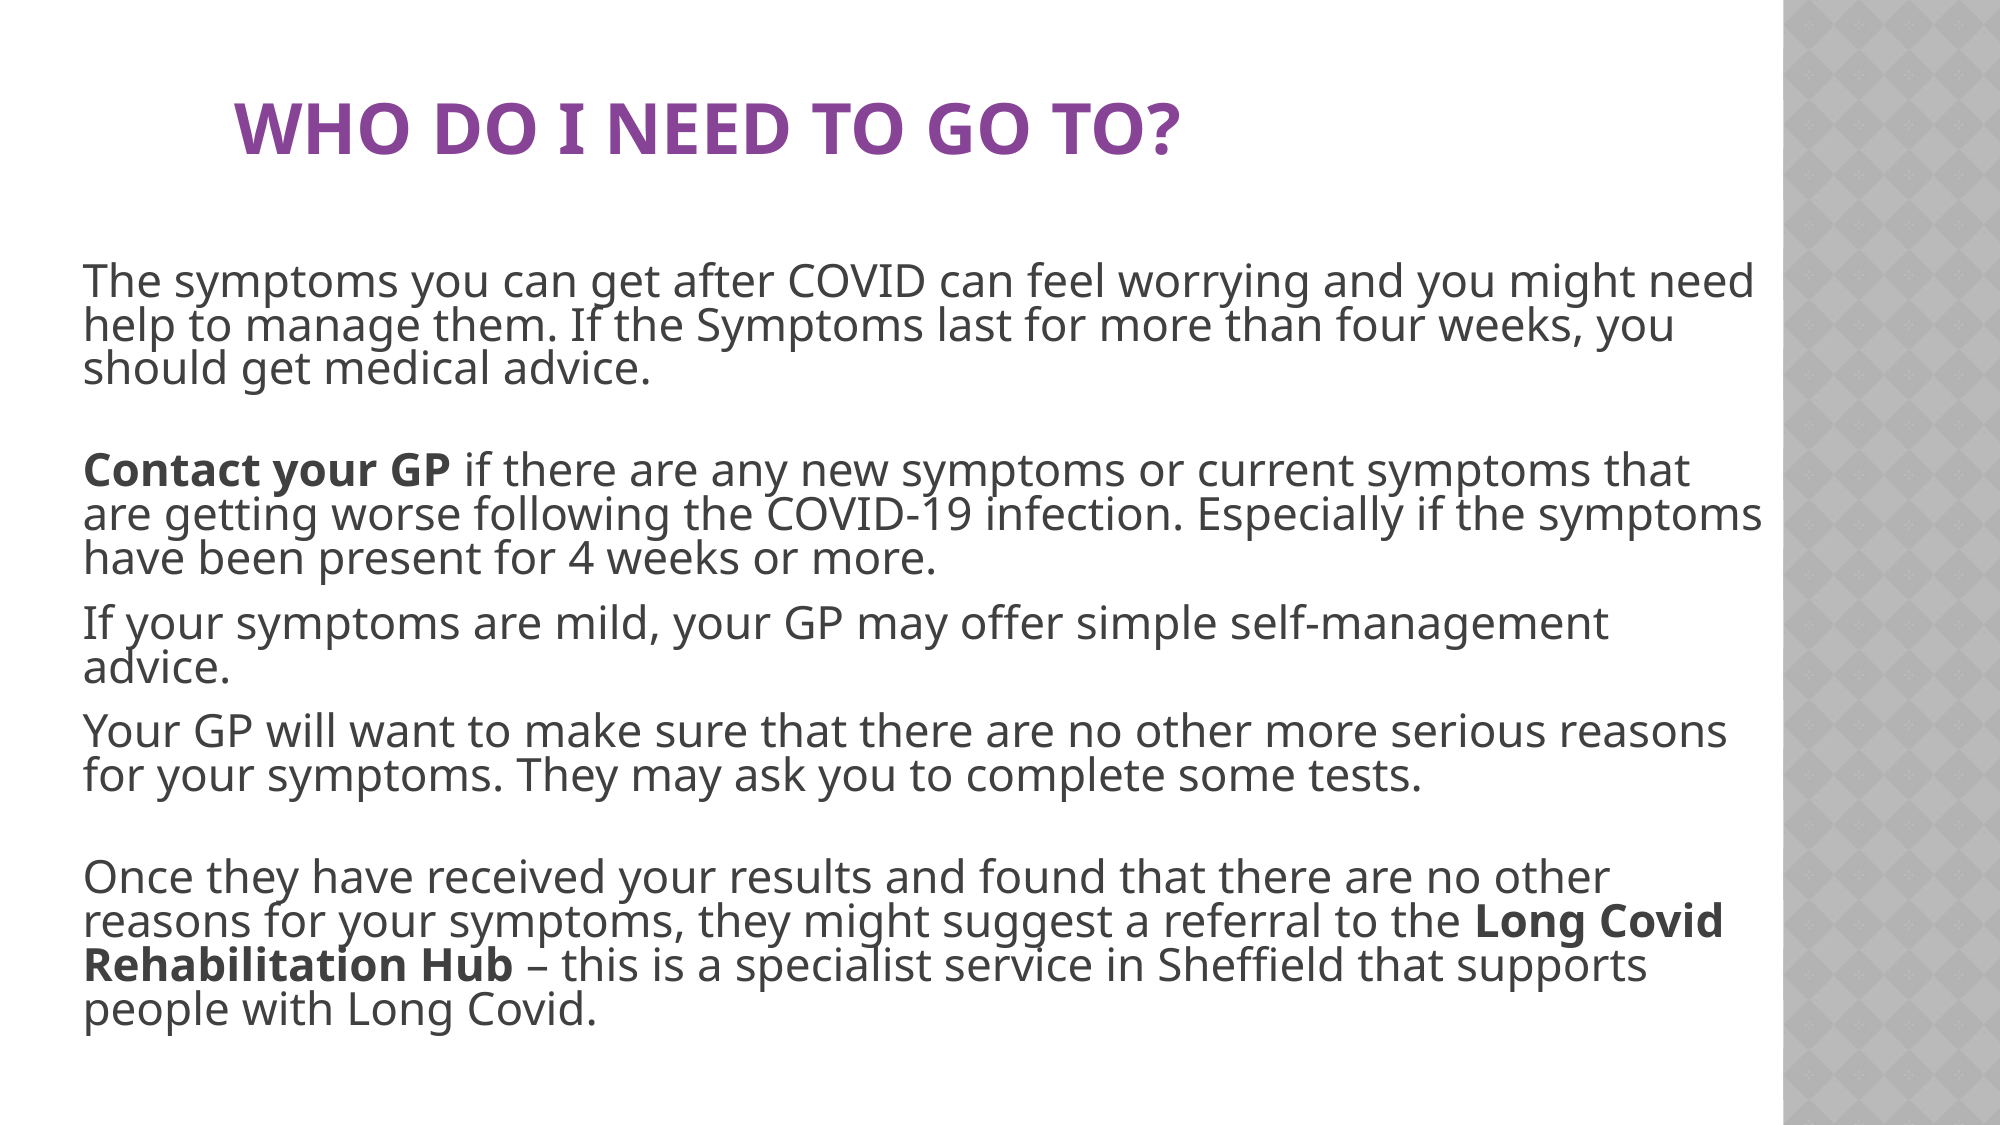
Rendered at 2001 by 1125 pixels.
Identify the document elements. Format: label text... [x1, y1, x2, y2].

text_box WHO DO I NEED TO GO TO? [219, 76, 1220, 221]
text_box The symptoms you can get after COVID can feel worrying and you might need help to manage them. If the Symptoms last for more than four weeks, you should get medical advice. Contact your GP if there are any new symptoms or current symptoms that are getting worse following the COVID-19 infection. Especially if the symptoms have been present for 4 weeks or more. If your symptoms are mild, your GP may offer simple self-management advice. Your GP will want to make sure that there are no other more serious reasons for your symptoms. They may ask you to complete some tests. Once they have received your results and found that there are no other reasons for your symptoms, they might suggest a referral to the Long Covid Rehabilitation Hub – this is a specialist service in Sheffield that supports people with Long Covid. [392, 513, 1457, 753]
